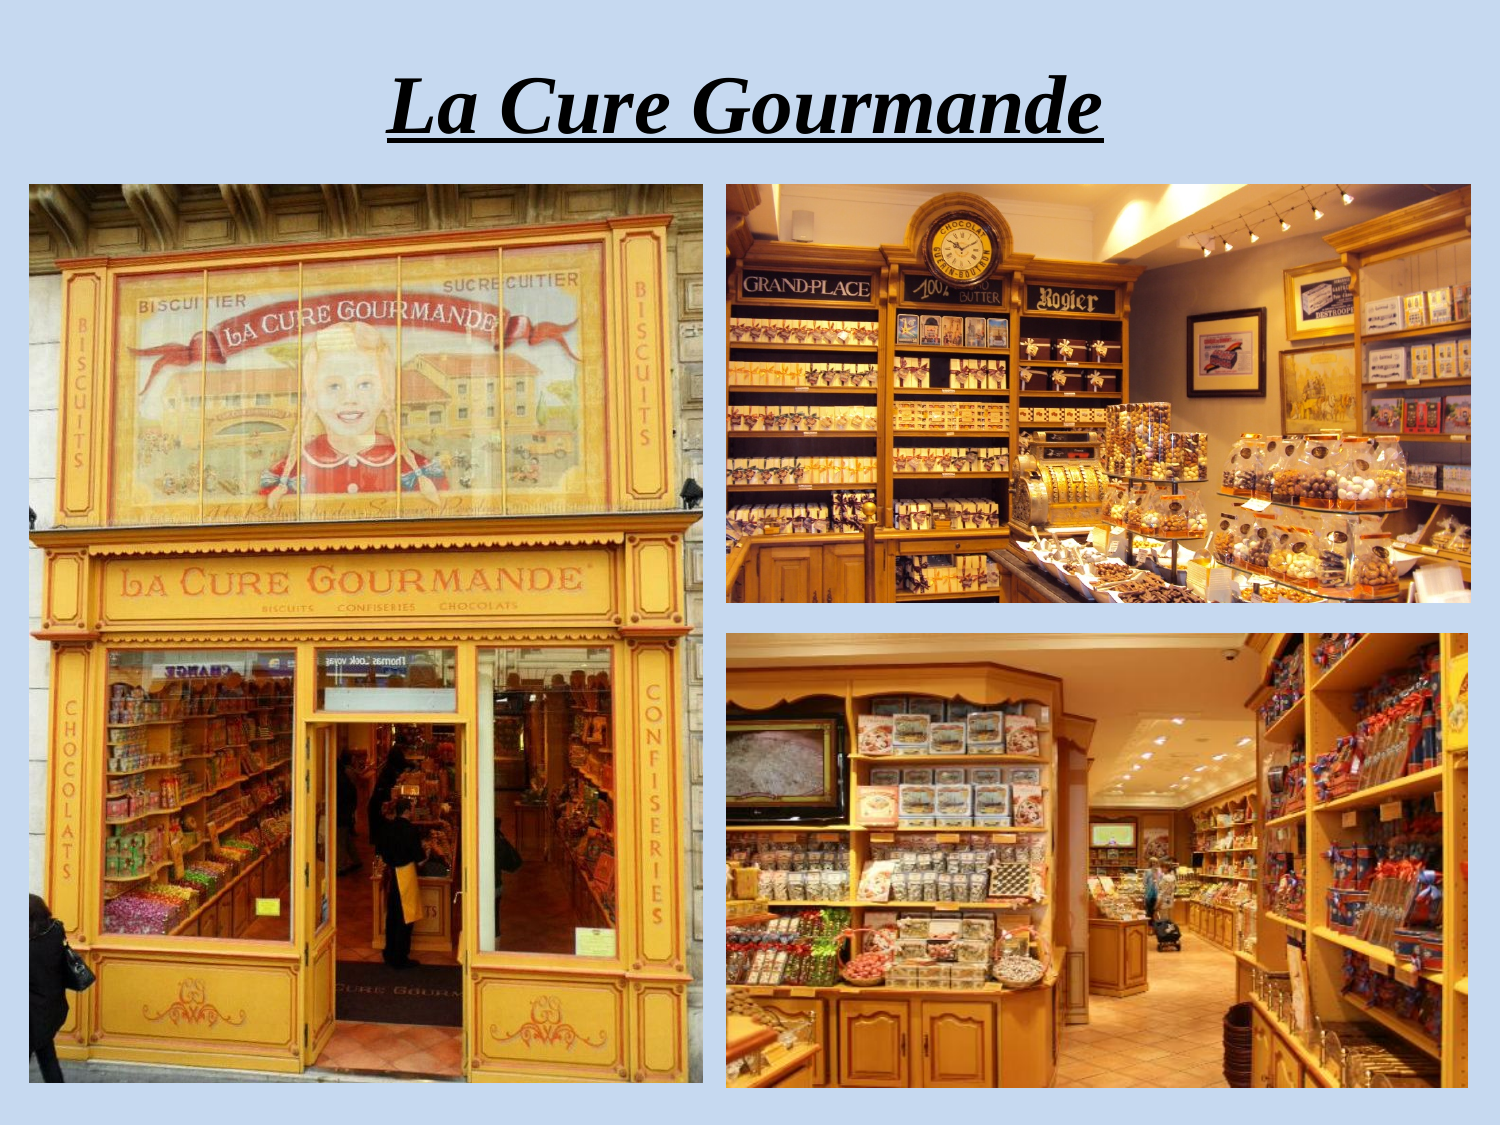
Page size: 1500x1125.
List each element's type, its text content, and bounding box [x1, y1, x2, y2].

picture [29, 184, 703, 1083]
text_box La Cure Gourmande [371, 42, 1176, 158]
picture [726, 184, 1471, 604]
picture [726, 633, 1468, 1088]
